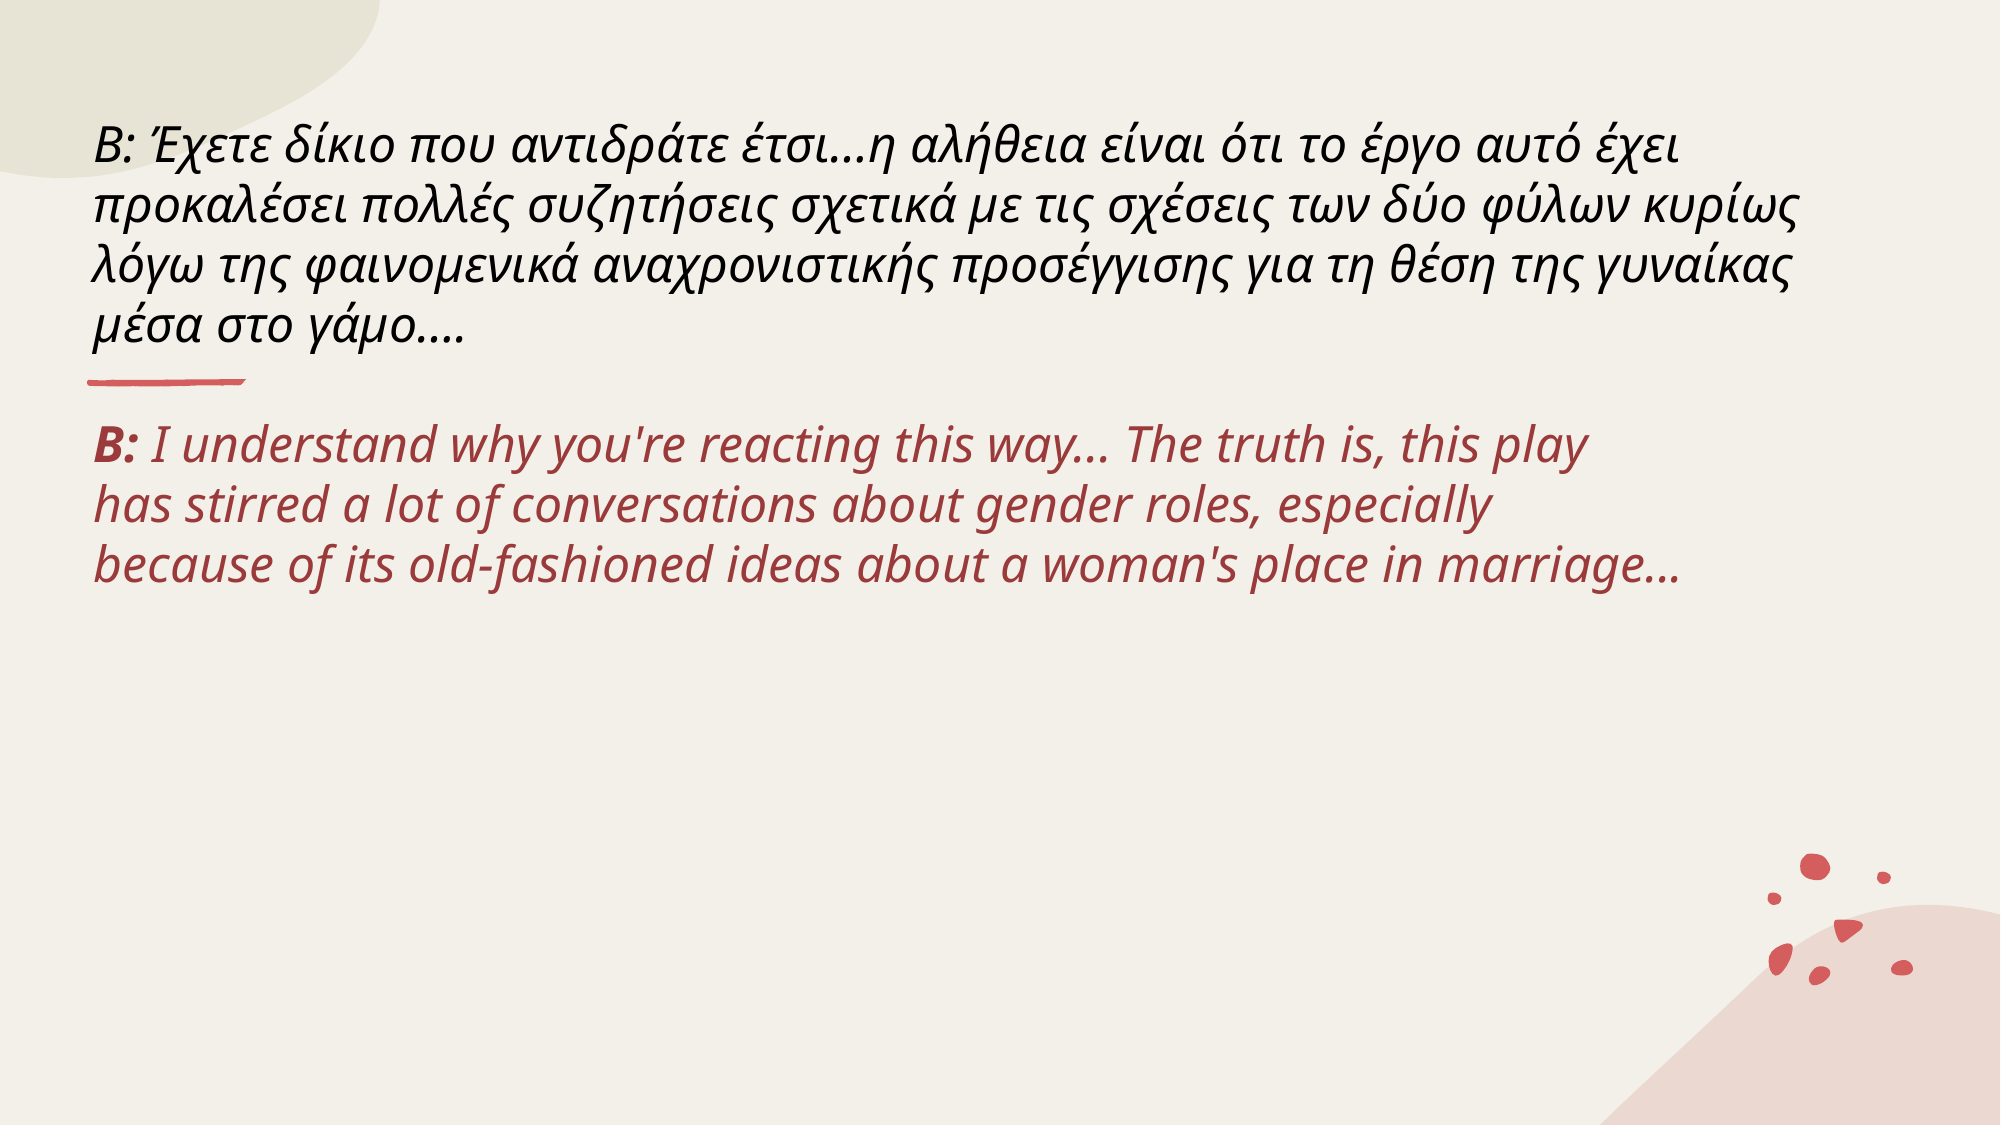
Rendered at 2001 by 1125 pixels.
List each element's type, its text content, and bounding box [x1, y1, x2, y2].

title Β: Έχετε δίκιο που αντιδράτε έτσι…η αλήθεια είναι ότι το έργο αυτό έχει προκαλέσει πολλές συζητήσεις σχετικά με τις σχέσεις των δύο φύλων κυρίως λόγω της φαινομενικά αναχρονιστικής προσέγγισης για τη θέση της γυναίκας μέσα στο γάμο…. B: I understand why you're reacting this way... The truth is, this play has stirred a lot of conversations about gender roles, especially because of its old-fashioned ideas about a woman's place in marriage... [79, 31, 1889, 661]
